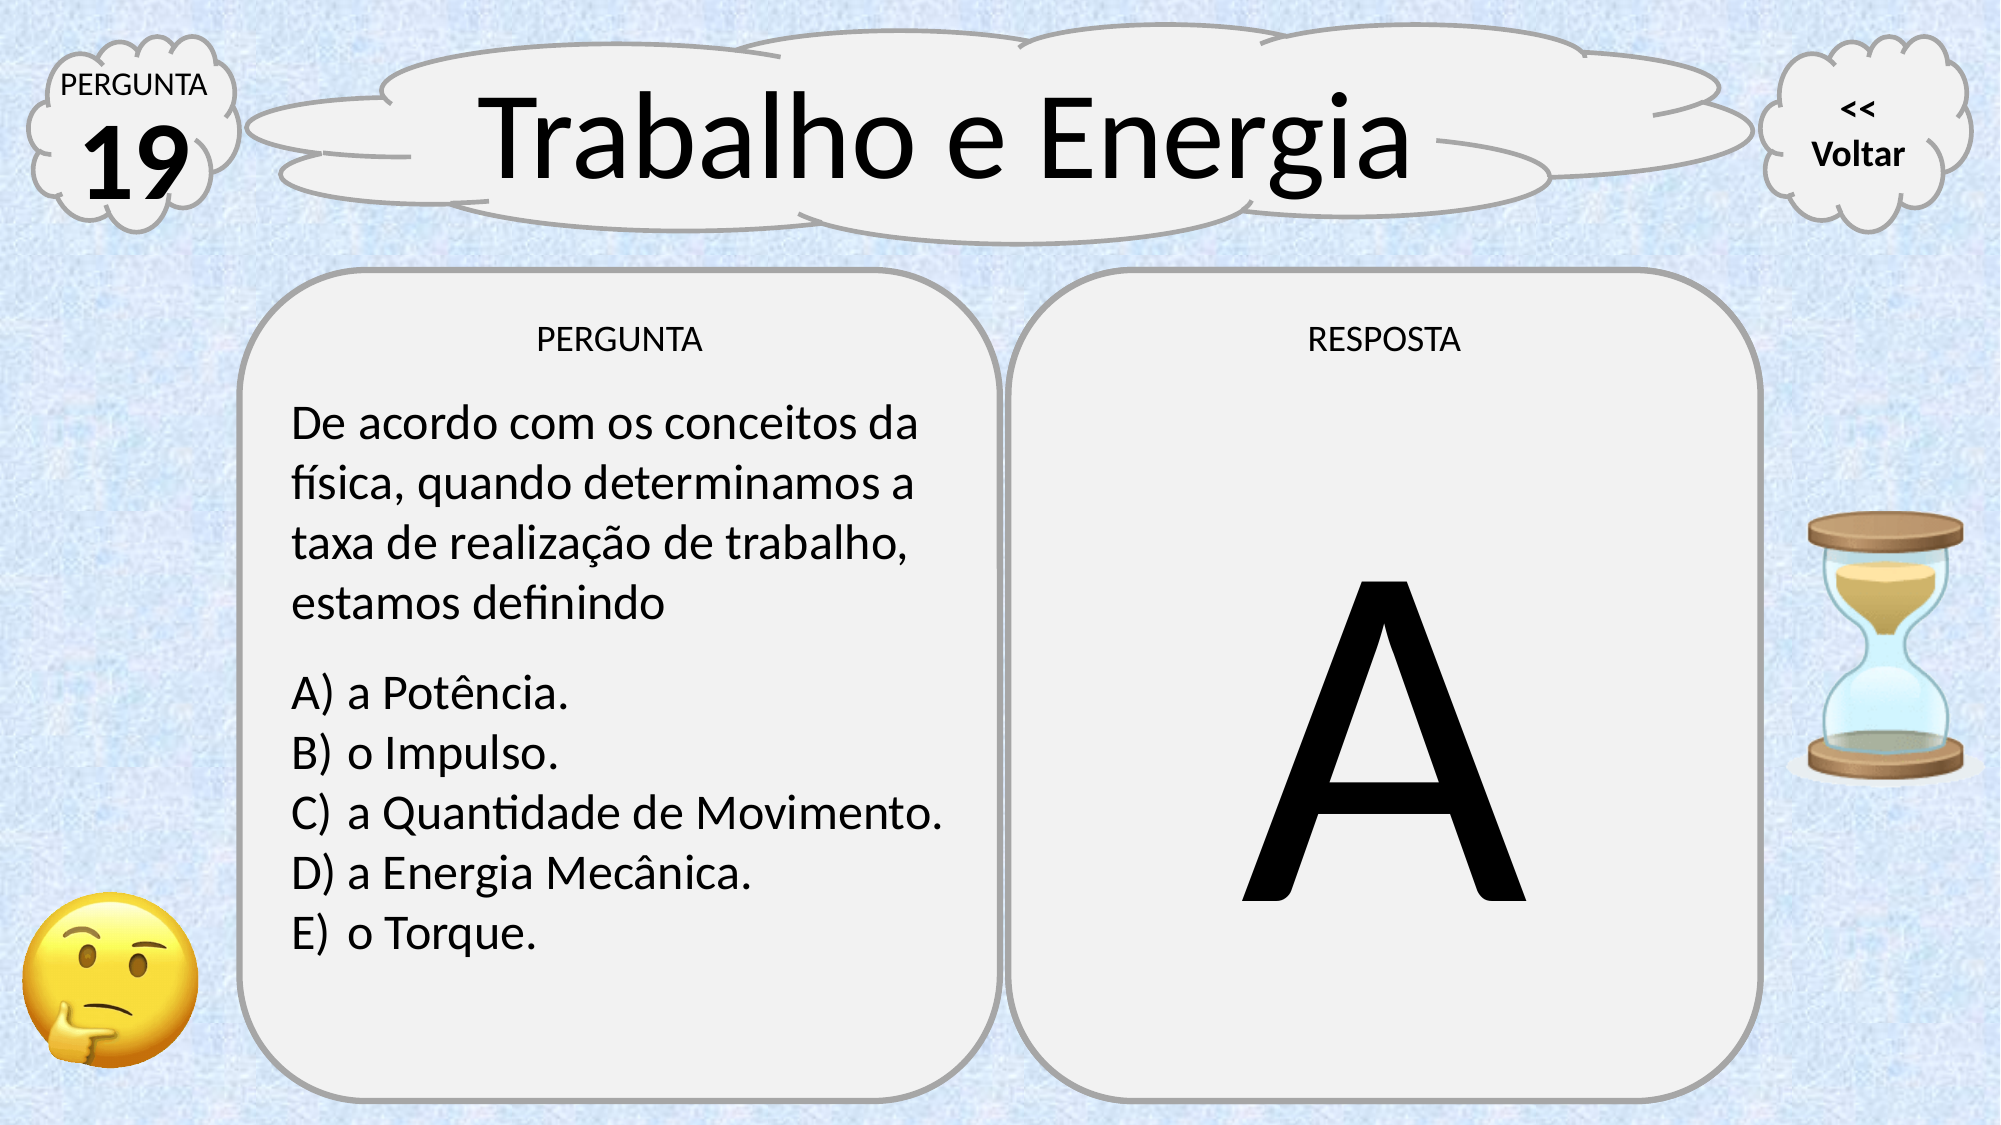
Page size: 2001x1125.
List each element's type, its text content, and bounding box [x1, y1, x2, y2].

title PERGUNTA 19 [16, 35, 252, 232]
text_box << Voltar [1759, 35, 1973, 234]
text_box PERGUNTA De acordo com os conceitos da física, quando determinamos a taxa de realização de trabalho, estamos definindo a Potência. o Impulso. a Quantidade de Movimento. a Energia Mecânica. o Torque. [238, 268, 1001, 1103]
text_box Trabalho e Energia [252, 23, 1754, 246]
text_box RESPOSTA A [1007, 268, 1762, 1103]
picture [0, 0, 2001, 1125]
